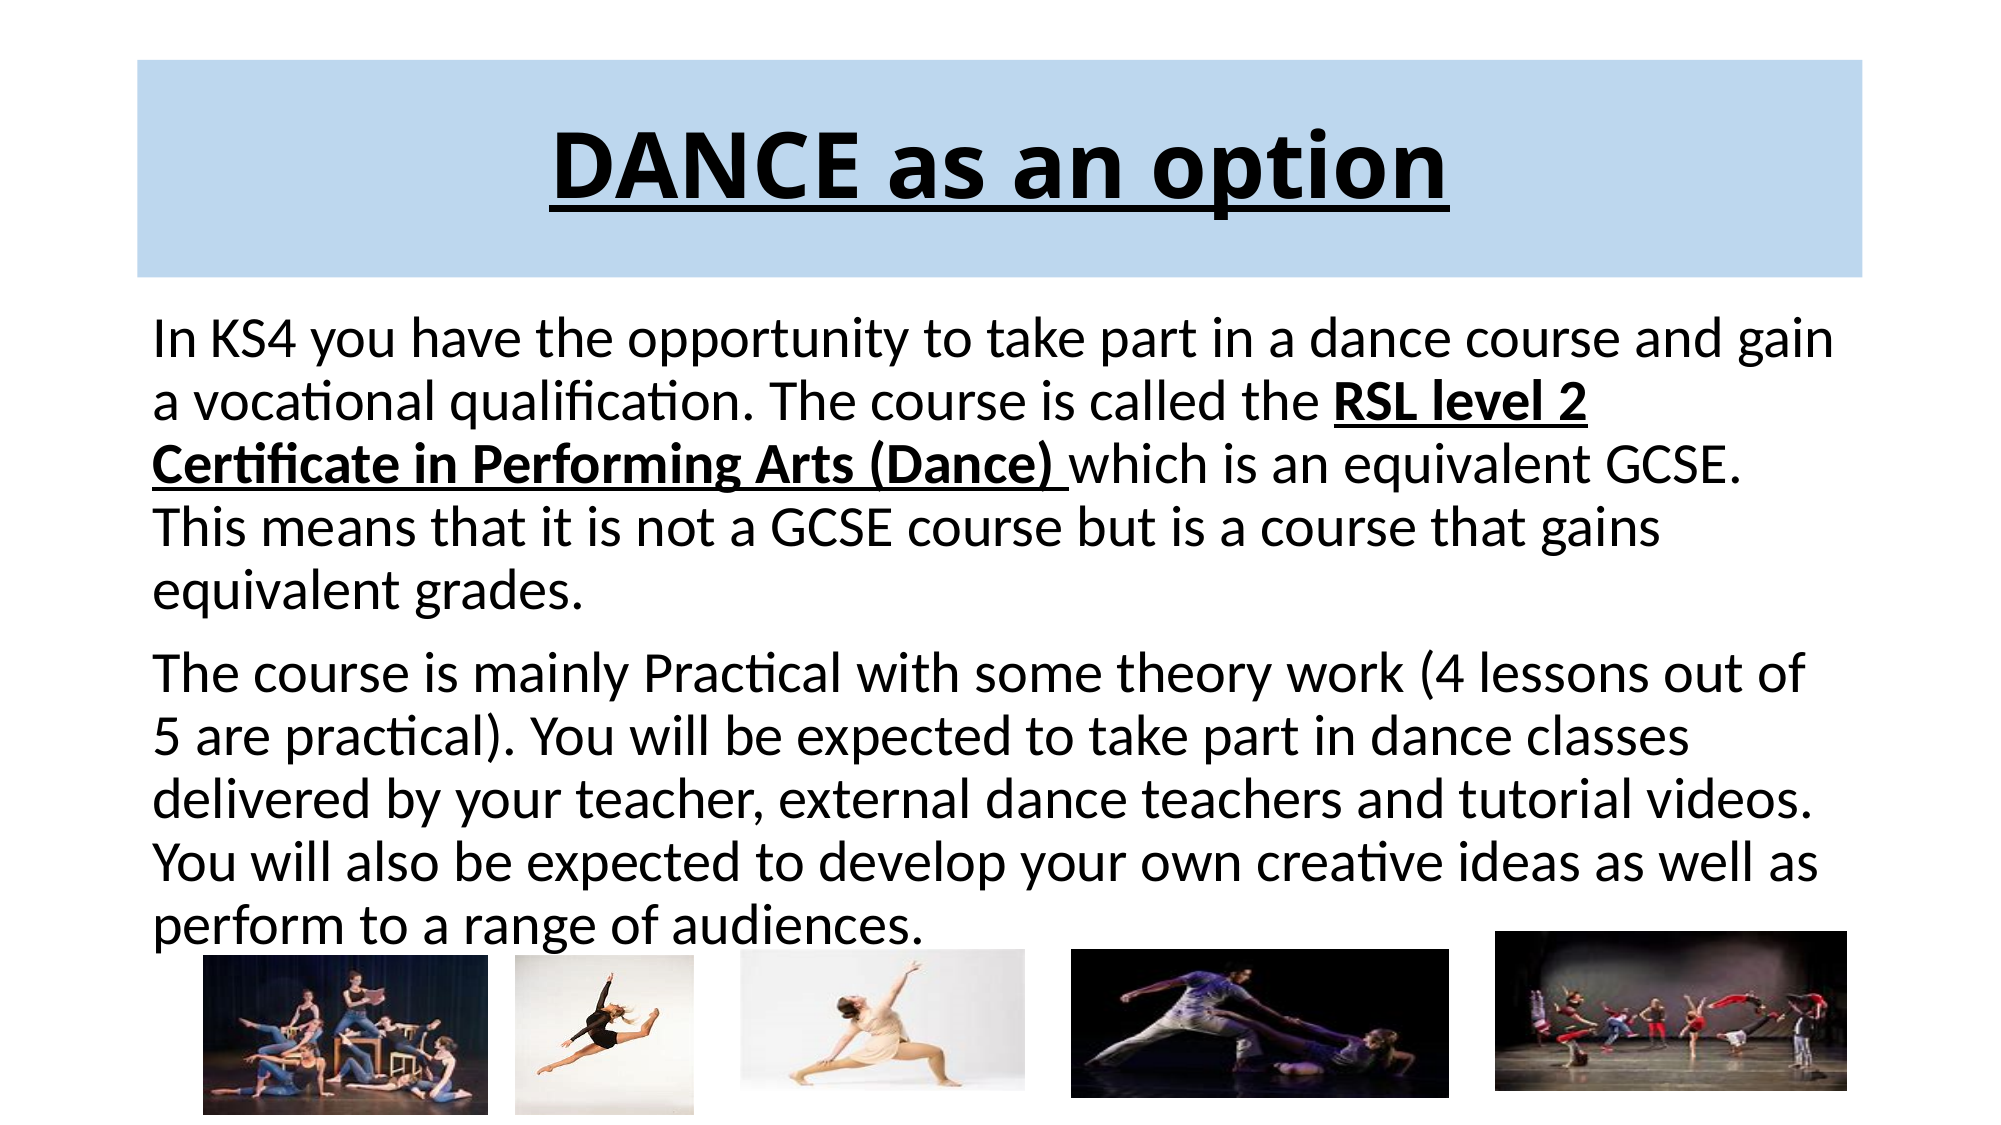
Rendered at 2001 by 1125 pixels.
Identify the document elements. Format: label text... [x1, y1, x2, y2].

picture [1071, 949, 1449, 1098]
picture [515, 955, 694, 1115]
picture [203, 955, 488, 1115]
list In KS4 you have the opportunity to take part in a dance course and gain a vocational qualification. The course is called the RSL level 2 Certificate in Performing Arts (Dance) which is an equivalent GCSE. This means that it is not a GCSE course but is a course that gains equivalent grades. The course is mainly Practical with some theory work (4 lessons out of 5 are practical). You will be expected to take part in dance classes delivered by your teacher, external dance teachers and tutorial videos. You will also be expected to develop your own creative ideas as well as perform to a range of audiences. [137, 299, 1863, 1014]
title DANCE as an option [137, 59, 1863, 278]
picture [1495, 931, 1847, 1091]
picture [740, 949, 1025, 1091]
